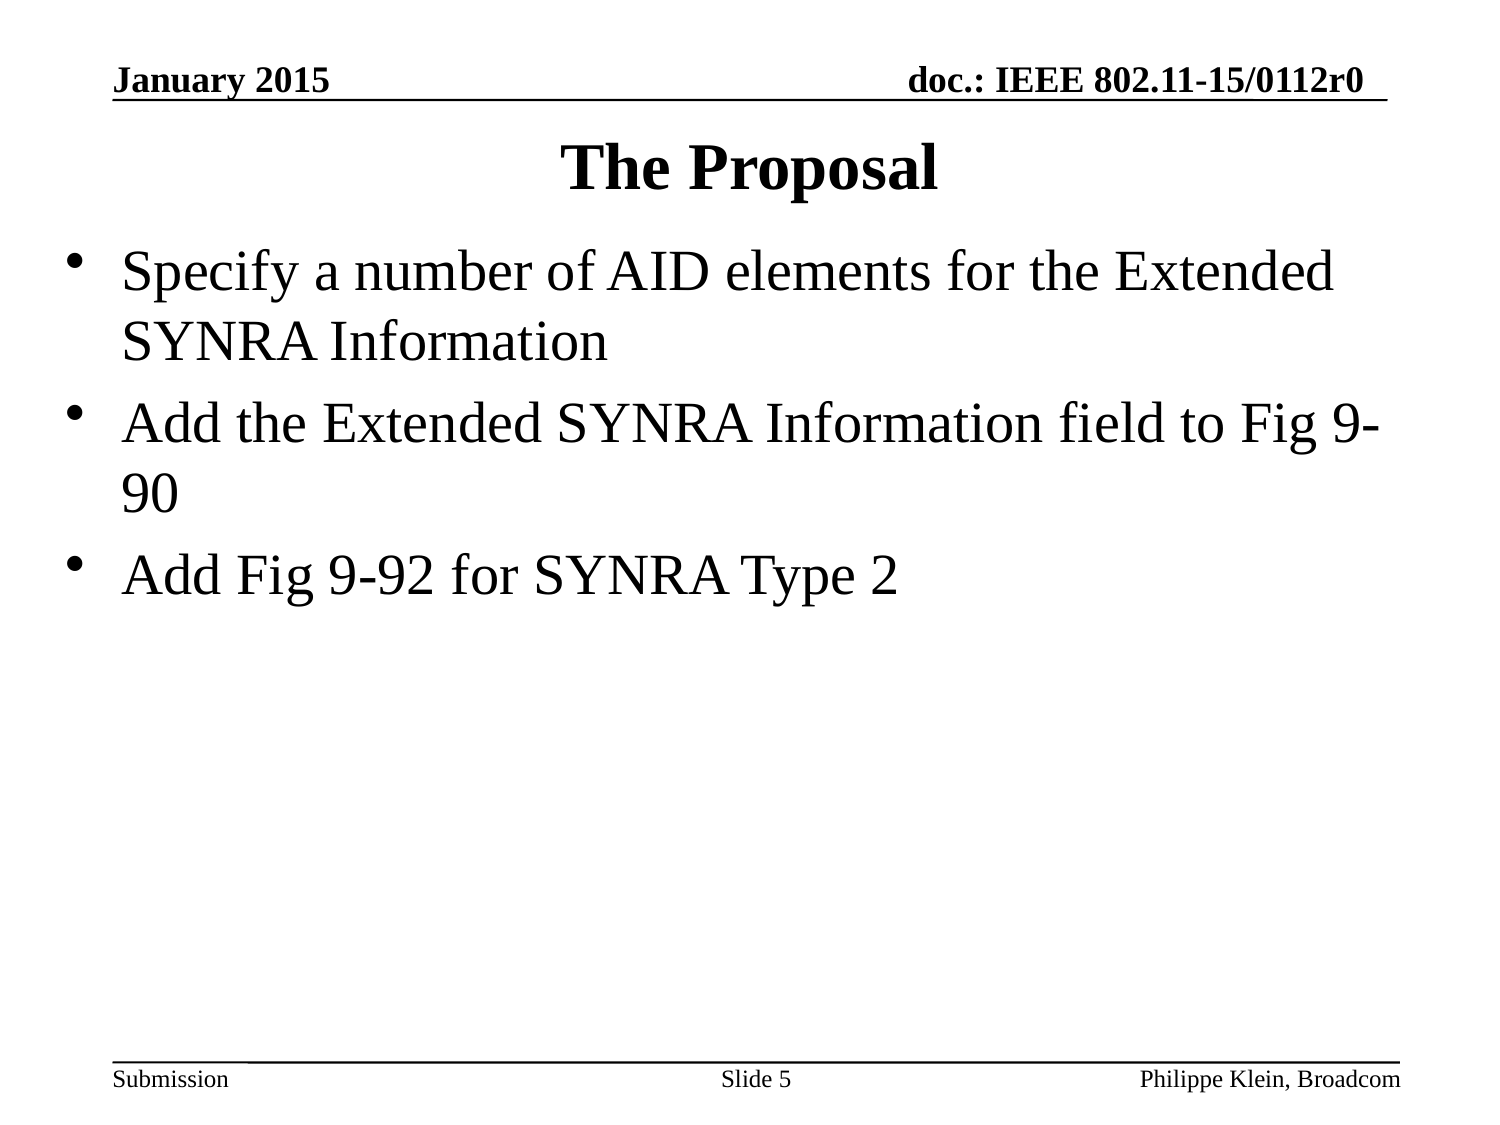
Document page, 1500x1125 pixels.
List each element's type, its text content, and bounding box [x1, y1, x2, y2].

footer Philippe Klein, Broadcom [1047, 1061, 1402, 1093]
title The Proposal [112, 112, 1388, 213]
list Specify a number of AID elements for the Extended SYNRA Information Add the Extended SYNRA Information field to Fig 9-90 Add Fig 9-92 for SYNRA Type 2 [49, 224, 1426, 1038]
slide_number Slide 5 [712, 1061, 800, 1093]
